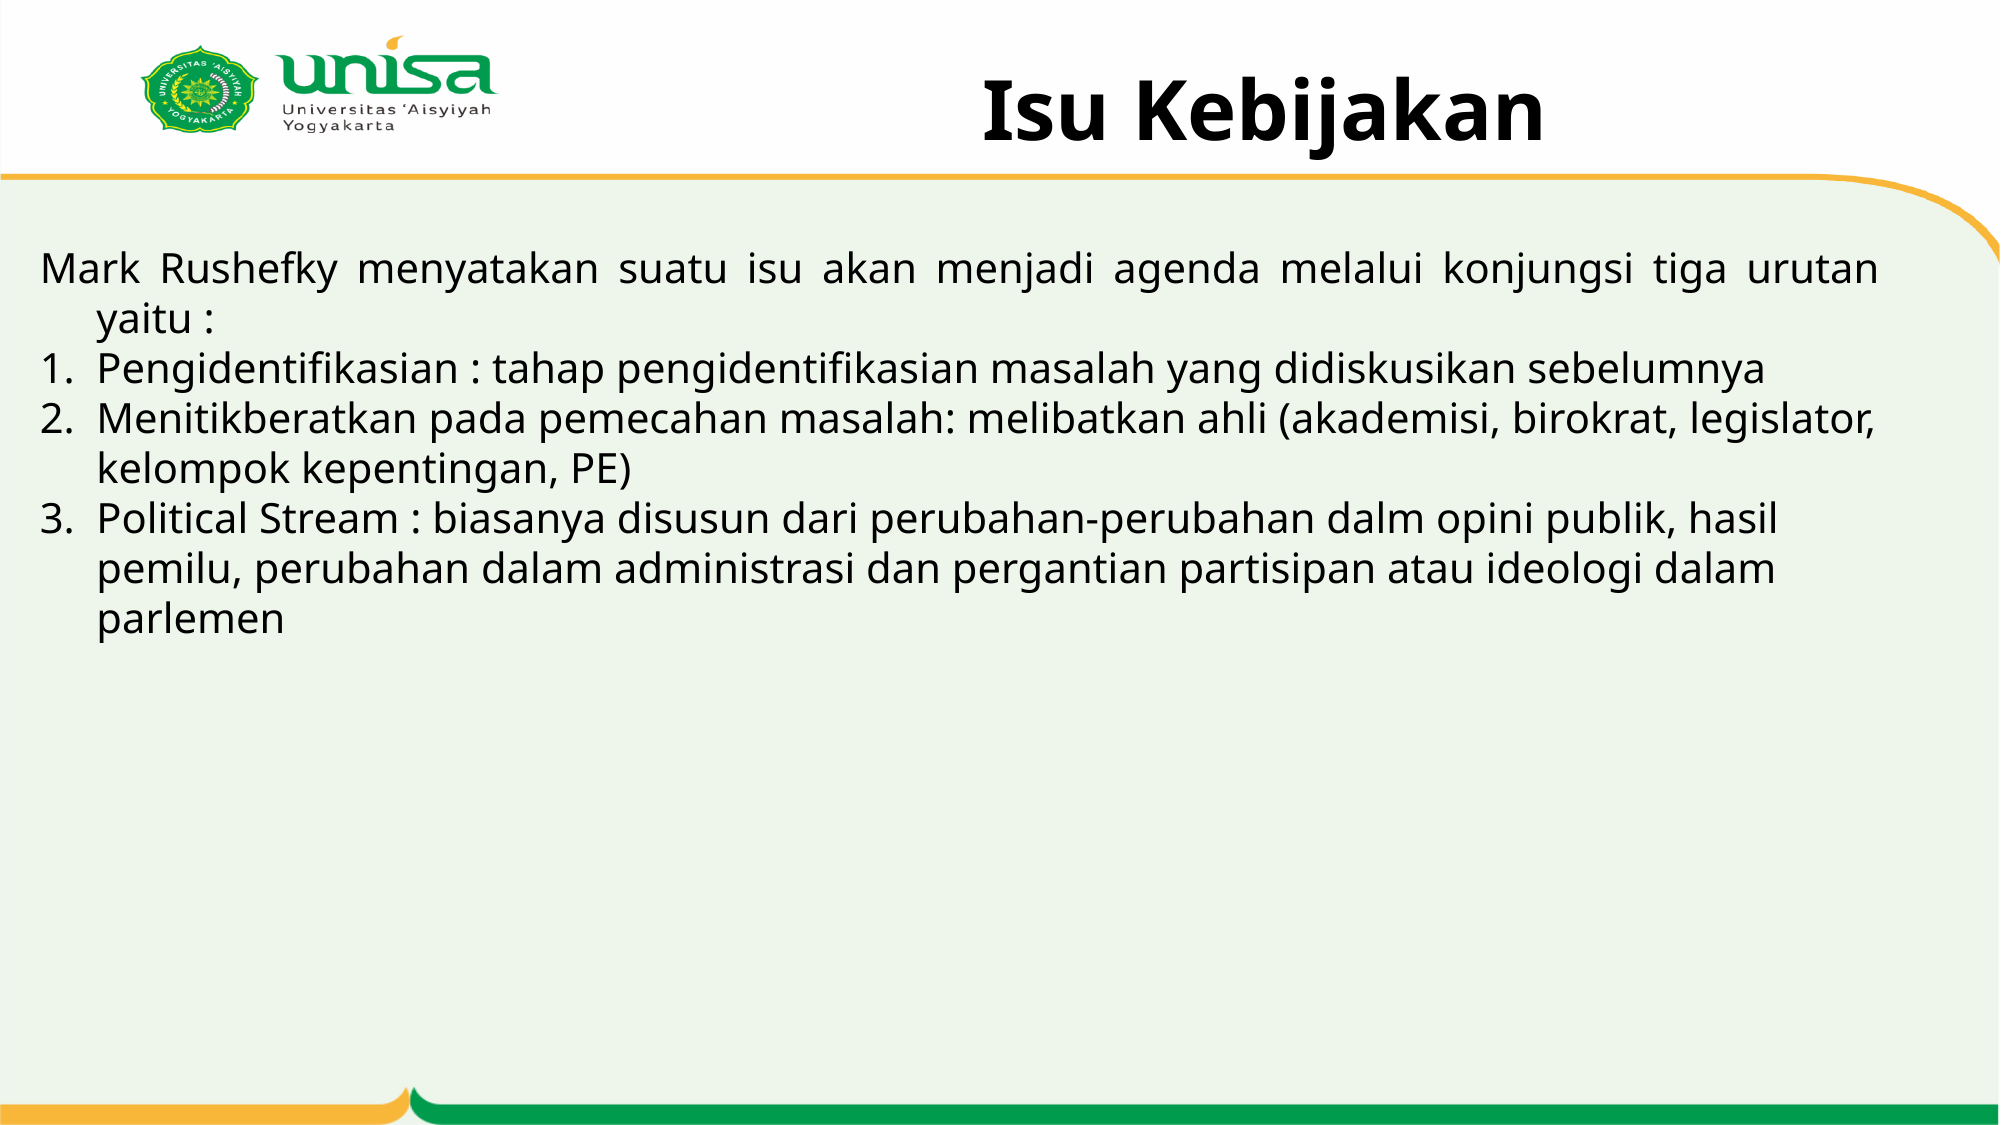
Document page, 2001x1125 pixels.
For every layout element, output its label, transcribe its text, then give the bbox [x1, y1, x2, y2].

list Mark Rushefky menyatakan suatu isu akan menjadi agenda melalui konjungsi tiga urutan yaitu : Pengidentifikasian : tahap pengidentifikasian masalah yang didiskusikan sebelumnya Menitikberatkan pada pemecahan masalah: melibatkan ahli (akademisi, birokrat, legislator, kelompok kepentingan, PE) Political Stream : biasanya disusun dari perubahan-perubahan dalm opini publik, hasil pemilu, perubahan dalam administrasi dan pergantian partisipan atau ideologi dalam parlemen [25, 234, 1896, 1059]
title Isu Kebijakan [622, 50, 1907, 146]
picture [0, 0, 2000, 1125]
